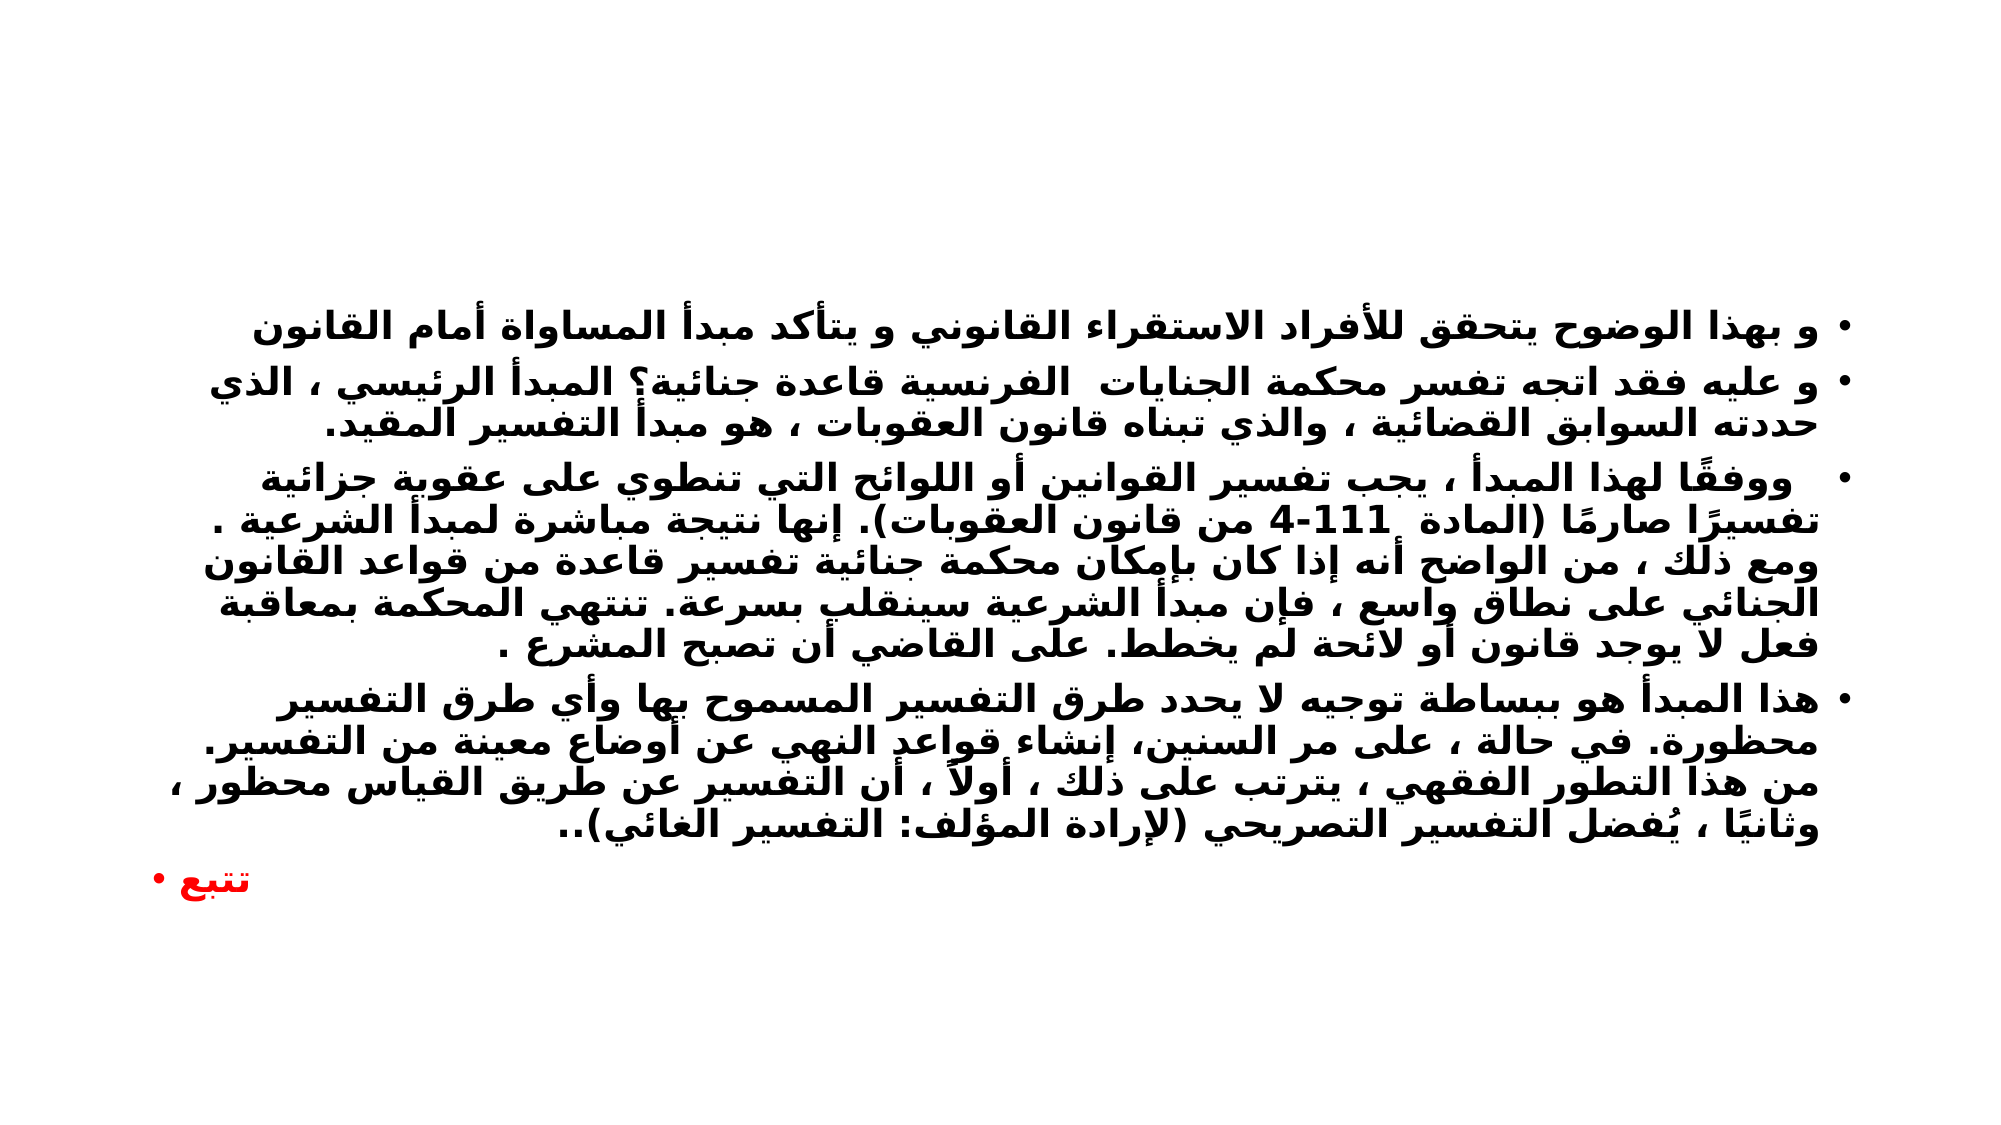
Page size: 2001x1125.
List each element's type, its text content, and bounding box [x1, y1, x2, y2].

list و بهذا الوضوح يتحقق للأفراد الاستقراء القانوني و يتأكد مبدأ المساواة أمام القانون و عليه فقد اتجه تفسر محكمة الجنايات الفرنسية قاعدة جنائية؟ المبدأ الرئيسي ، الذي حددته السوابق القضائية ، والذي تبناه قانون العقوبات ، هو مبدأ التفسير المقيد. ووفقًا لهذا المبدأ ، يجب تفسير القوانين أو اللوائح التي تنطوي على عقوبة جزائية تفسيرًا صارمًا (المادة 111-4 من قانون العقوبات). إنها نتيجة مباشرة لمبدأ الشرعية . ومع ذلك ، من الواضح أنه إذا كان بإمكان محكمة جنائية تفسير قاعدة من قواعد القانون الجنائي على نطاق واسع ، فإن مبدأ الشرعية سينقلب بسرعة. تنتهي المحكمة بمعاقبة فعل لا يوجد قانون أو لائحة لم يخطط. على القاضي أن تصبح المشرع . هذا المبدأ هو ببساطة توجيه لا يحدد طرق التفسير المسموح بها وأي طرق التفسير محظورة. في حالة ، على مر السنين، إنشاء قواعد النهي عن أوضاع معينة من التفسير. من هذا التطور الفقهي ، يترتب على ذلك ، أولاً ، أن التفسير عن طريق القياس محظور ، وثانيًا ، يُفضل التفسير التصريحي (لإرادة المؤلف: التفسير الغائي).. تتبع [137, 299, 1863, 1014]
